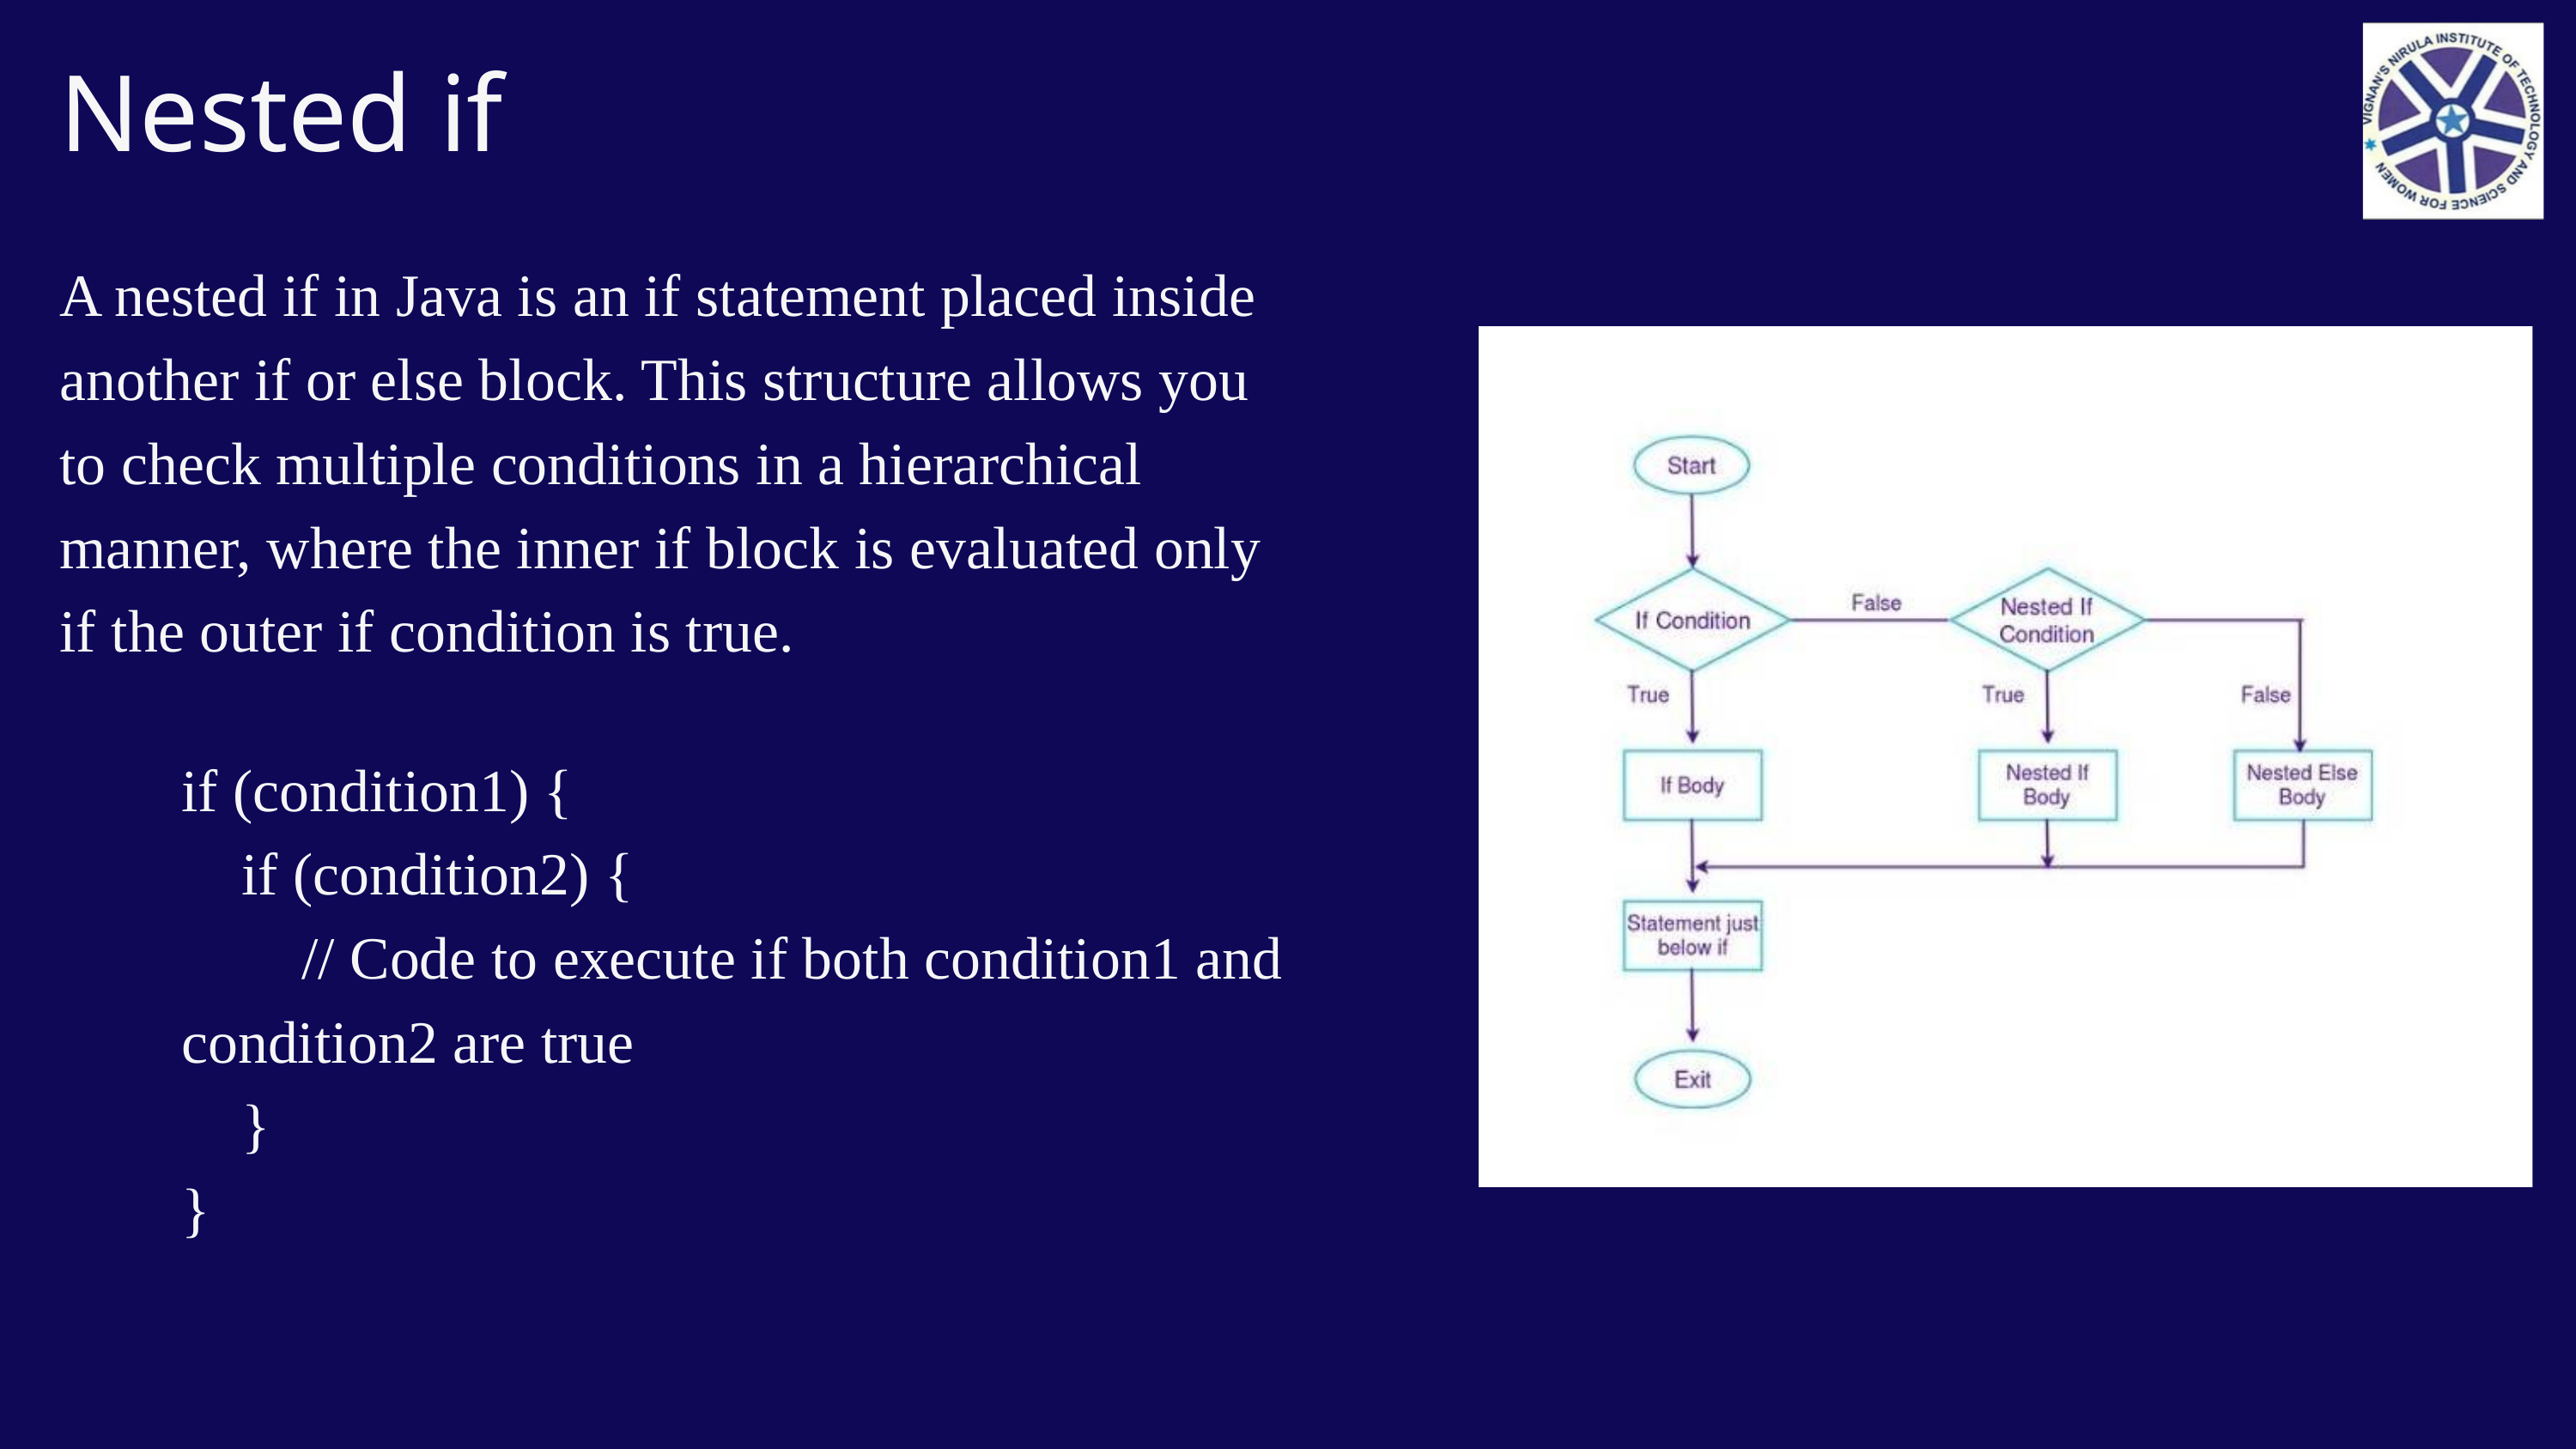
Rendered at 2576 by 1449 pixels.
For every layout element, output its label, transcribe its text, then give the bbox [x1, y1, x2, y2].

text_box if (condition1) { if (condition2) { // Code to execute if both condition1 and condition2 are true } } [181, 739, 1333, 1243]
text_box [1479, 326, 2533, 1187]
text_box [2362, 22, 2544, 220]
text_box Nested if [59, 24, 1787, 173]
text_box A nested if in Java is an if statement placed inside another if or else block. This structure allows you to check multiple conditions in a hierarchical manner, where the inner if block is evaluated only if the outer if condition is true. [59, 245, 1288, 664]
